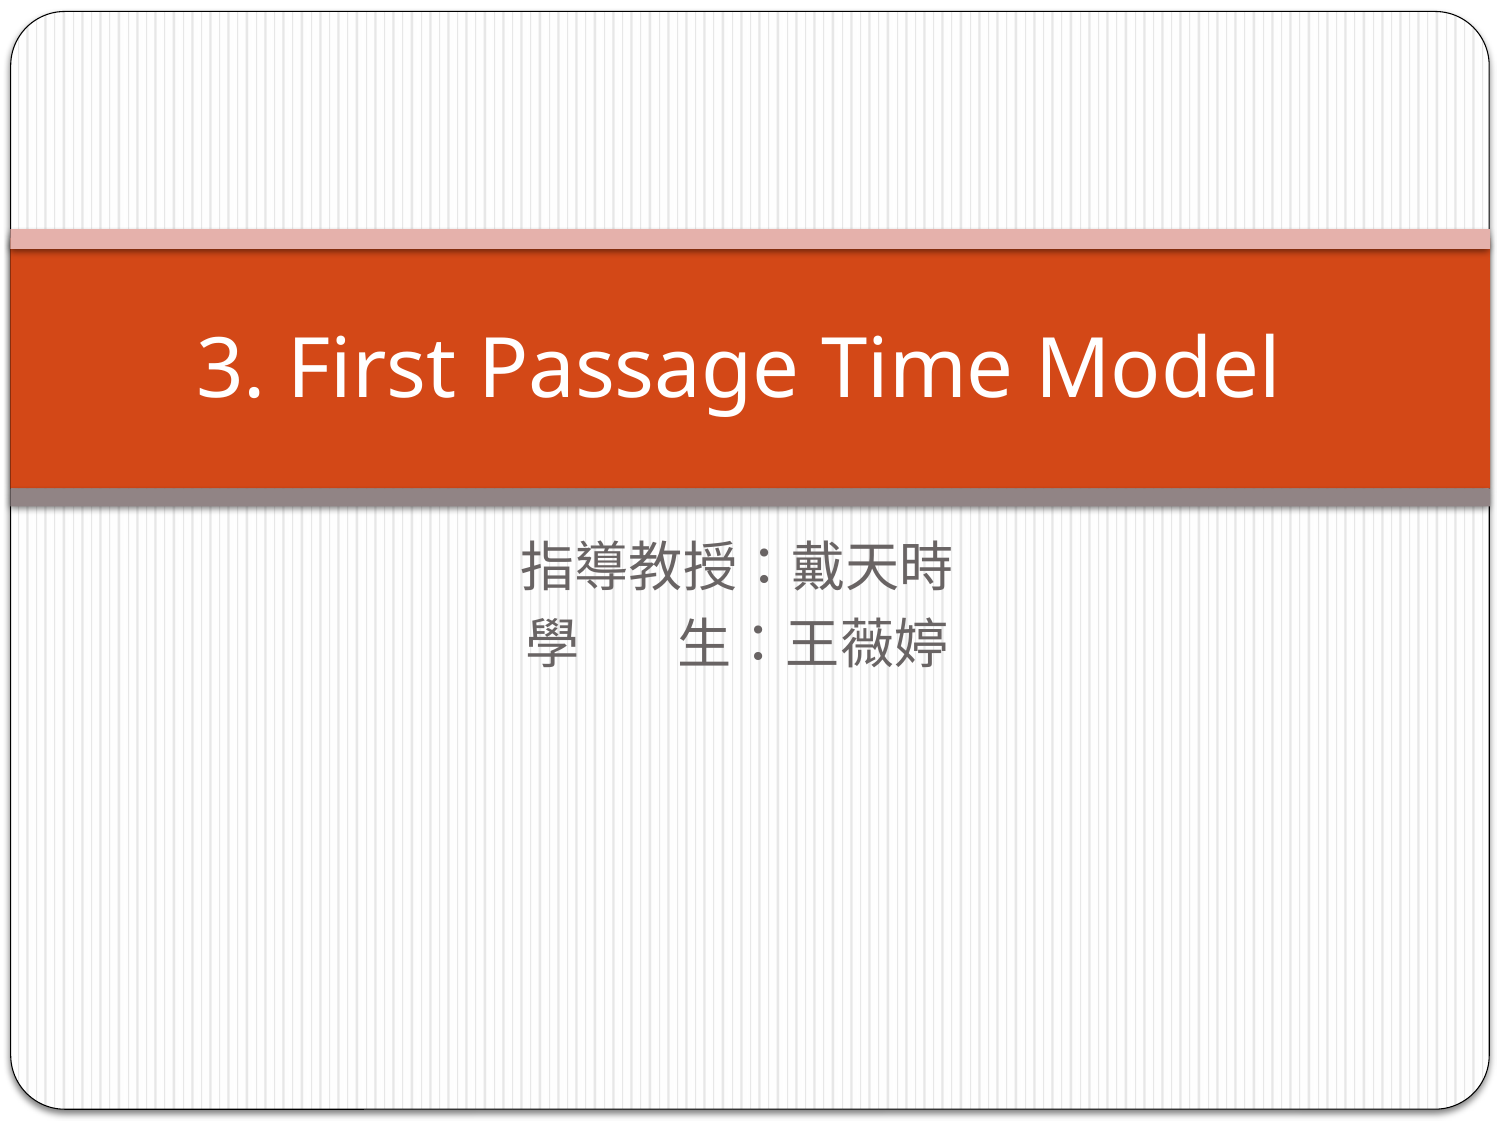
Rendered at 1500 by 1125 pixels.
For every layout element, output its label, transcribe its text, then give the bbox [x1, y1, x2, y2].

title 3. First Passage Time Model [75, 247, 1425, 489]
subtitle 指導教授：戴天時 學 生：王薇婷 [212, 525, 1263, 788]
